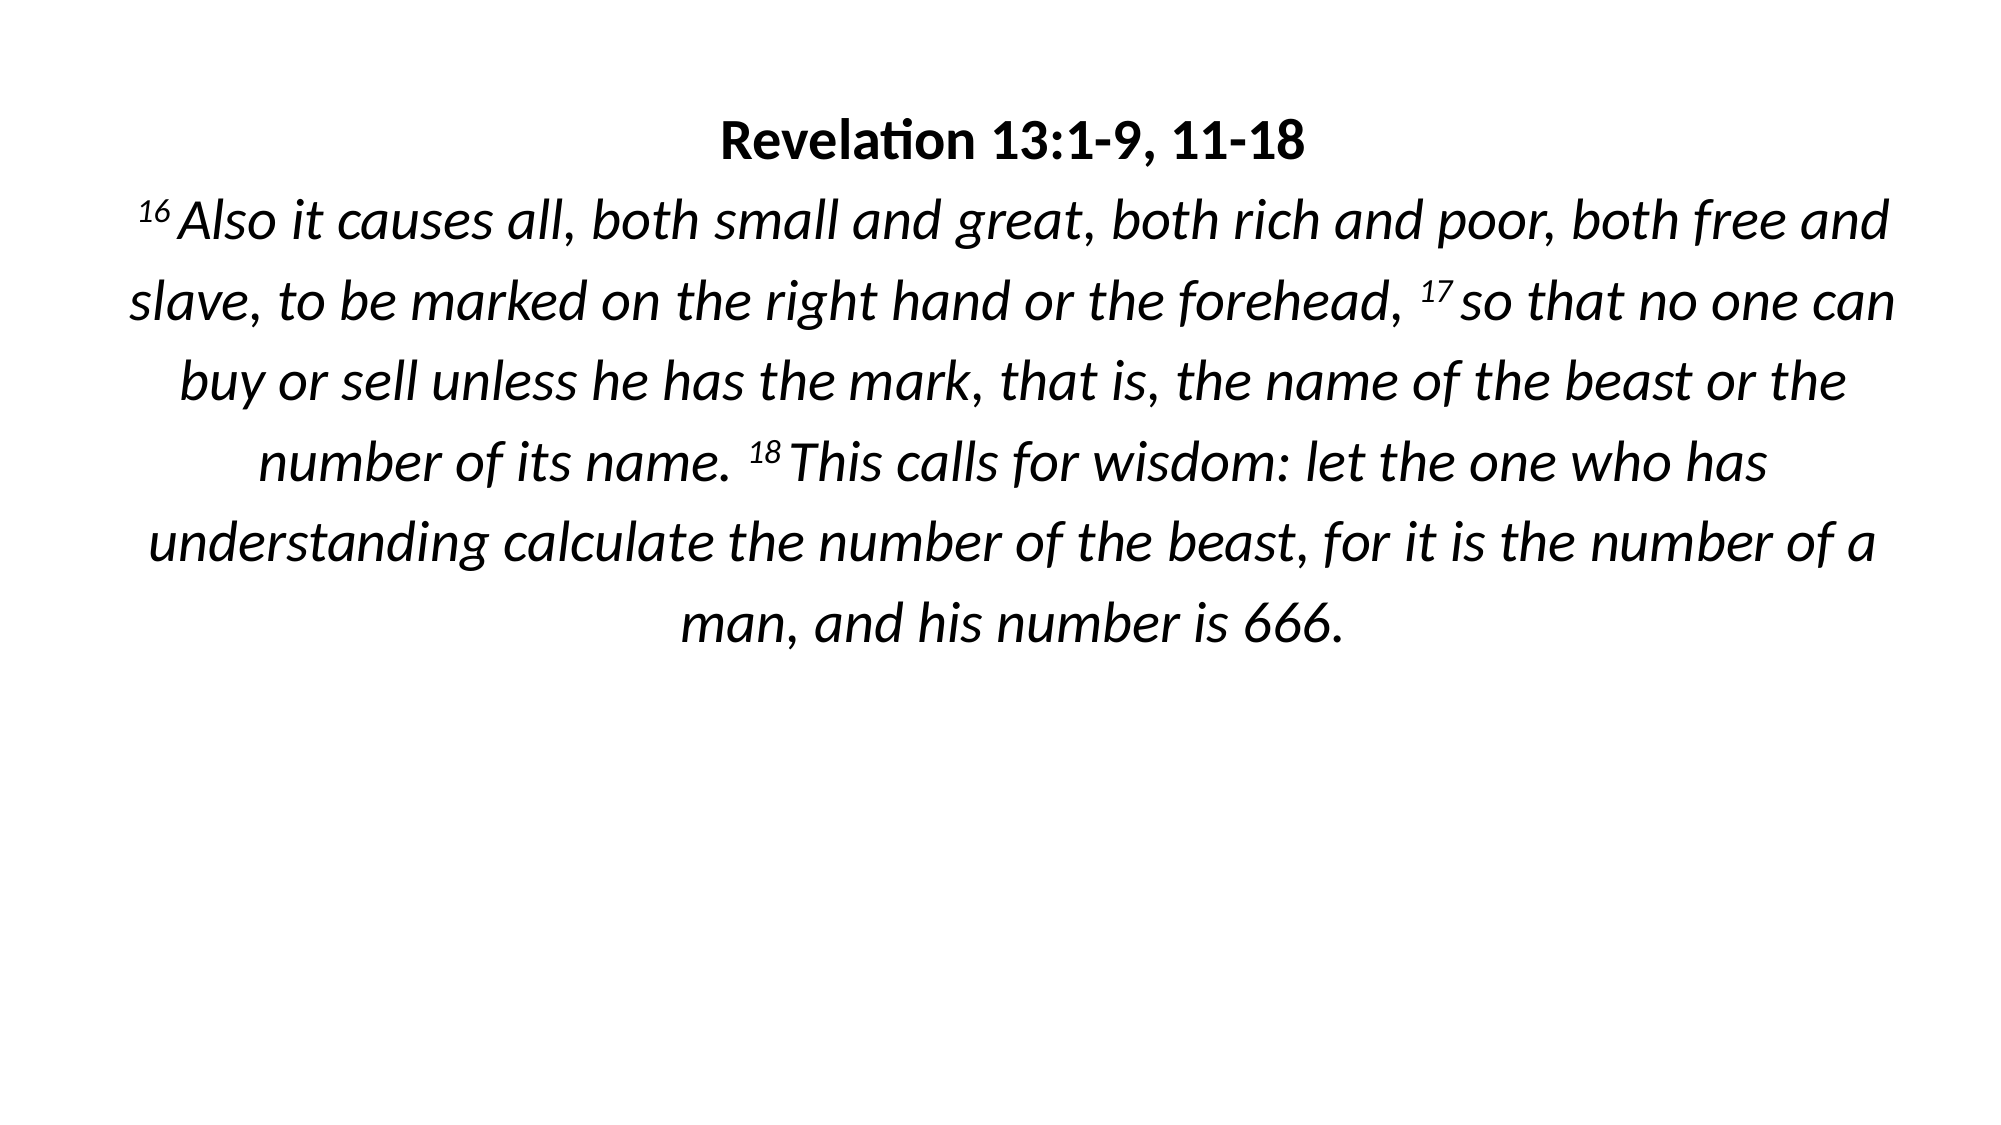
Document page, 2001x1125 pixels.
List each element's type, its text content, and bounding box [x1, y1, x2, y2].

text_box Revelation 13:1-9, 11-18 16 Also it causes all, both small and great, both rich and poor, both free and slave, to be marked on the right hand or the forehead, 17 so that no one can buy or sell unless he has the mark, that is, the name of the beast or the number of its name. 18 This calls for wisdom: let the one who has understanding calculate the number of the beast, for it is the number of a man, and his number is 666. [73, 83, 1954, 662]
